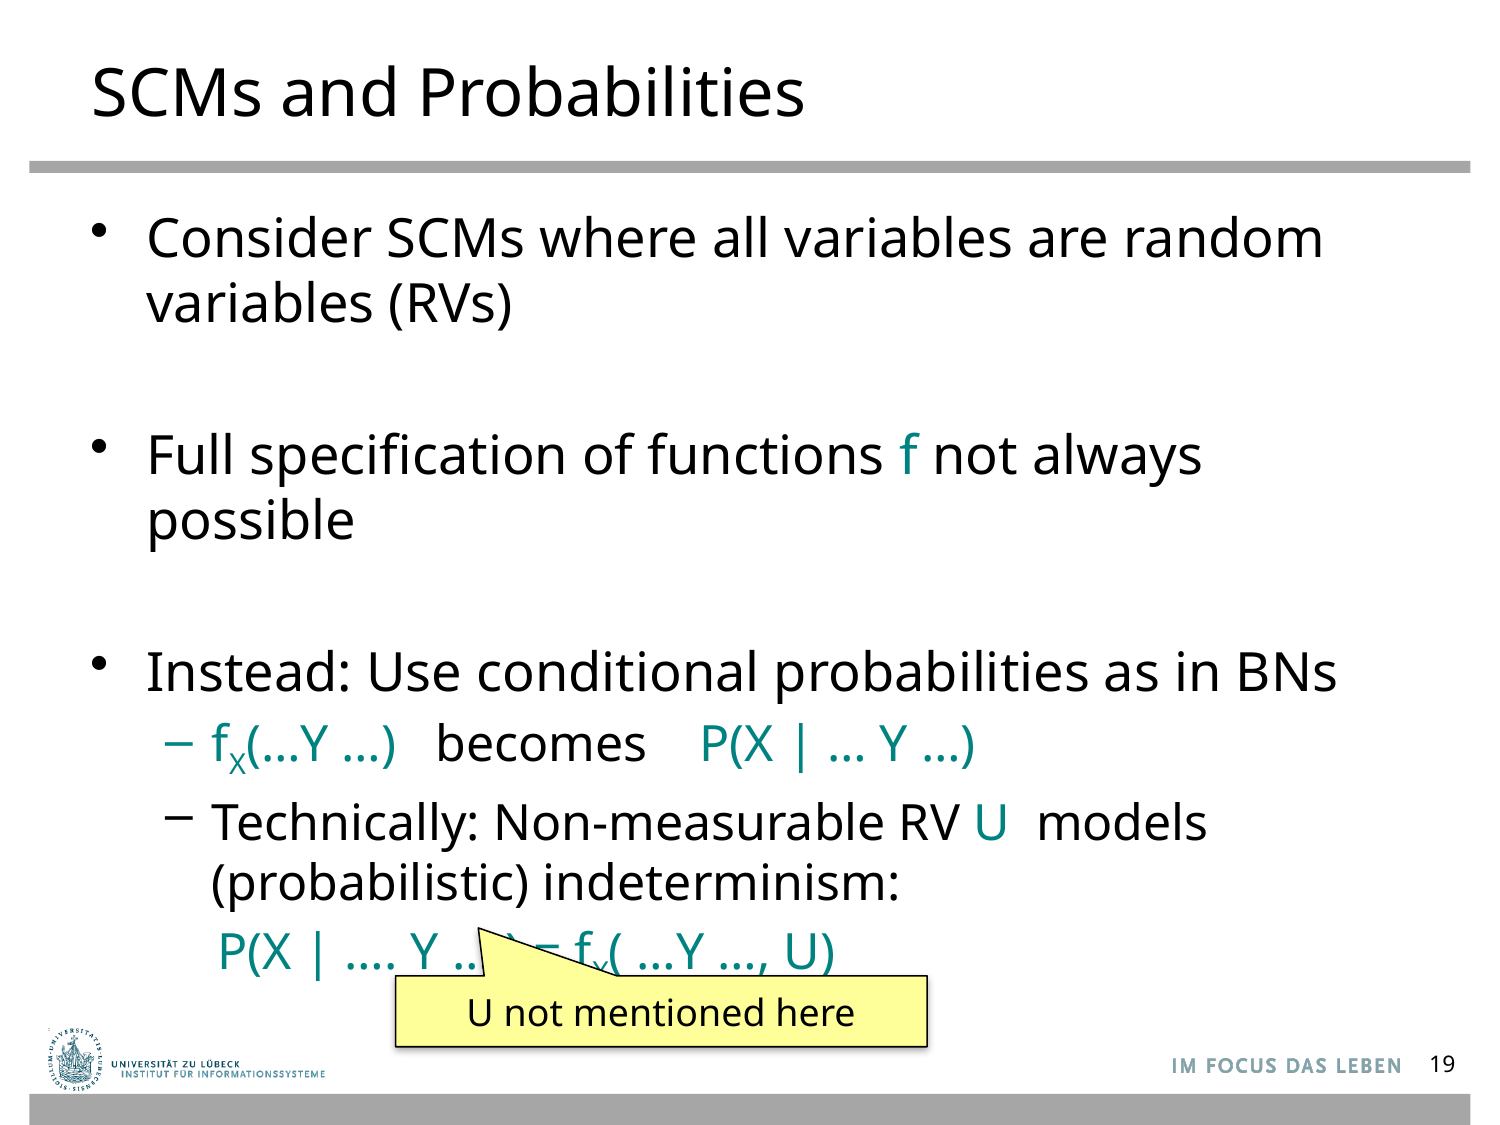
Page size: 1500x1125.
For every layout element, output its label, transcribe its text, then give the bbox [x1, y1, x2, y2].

title SCMs and Probabilities [76, 42, 1427, 126]
text_box U not mentioned here [394, 927, 928, 1048]
picture [1173, 1058, 1305, 1073]
list Consider SCMs where all variables are random variables (RVs) Full specification of functions f not always possible Instead: Use conditional probabilities as in BNs fX(…Y …) becomes P(X | … Y …) Technically: Non-measurable RV U models (probabilistic) indeterminism: P(X | …. Y ….) = fX( …Y …, U) [75, 196, 1425, 1012]
slide_number 19 [1305, 1050, 1471, 1083]
